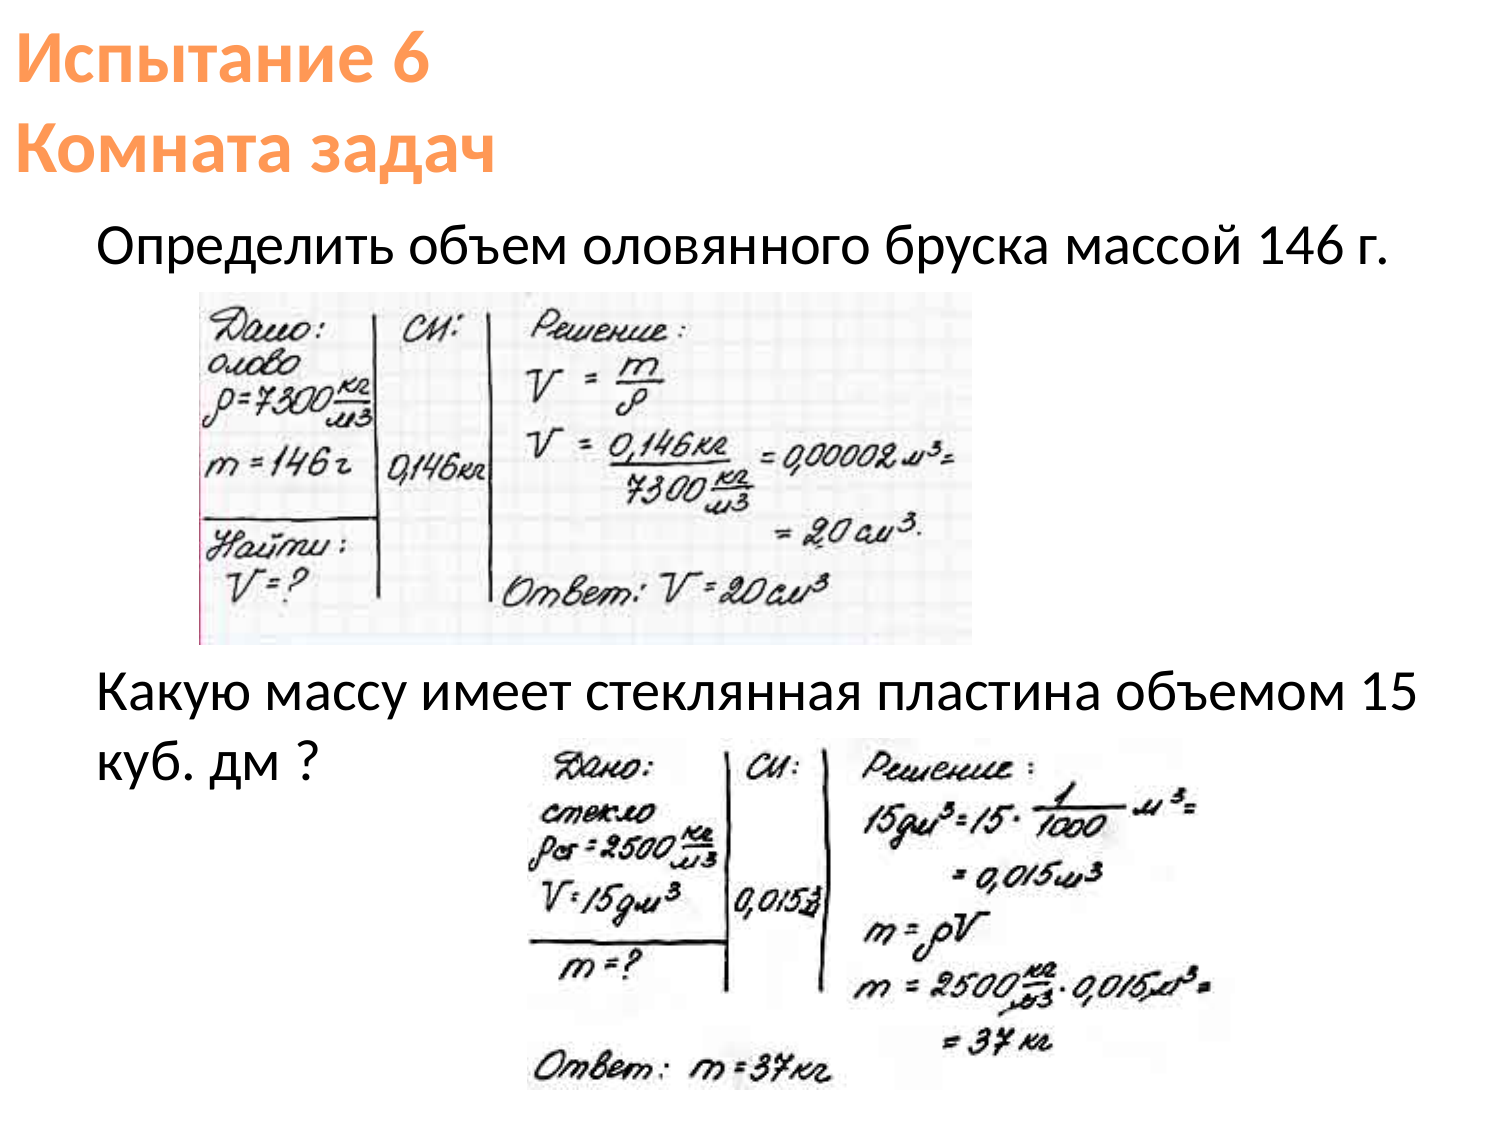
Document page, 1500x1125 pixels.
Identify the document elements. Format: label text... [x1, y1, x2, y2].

picture [527, 738, 1235, 1091]
text_box Испытание 6 Комната задач [0, 0, 985, 195]
text_box Определить объем оловянного бруска массой 146 г. [81, 199, 1465, 284]
text_box Какую массу имеет стеклянная пластина объемом 15 куб. дм ? [82, 644, 1500, 800]
picture [198, 292, 973, 645]
